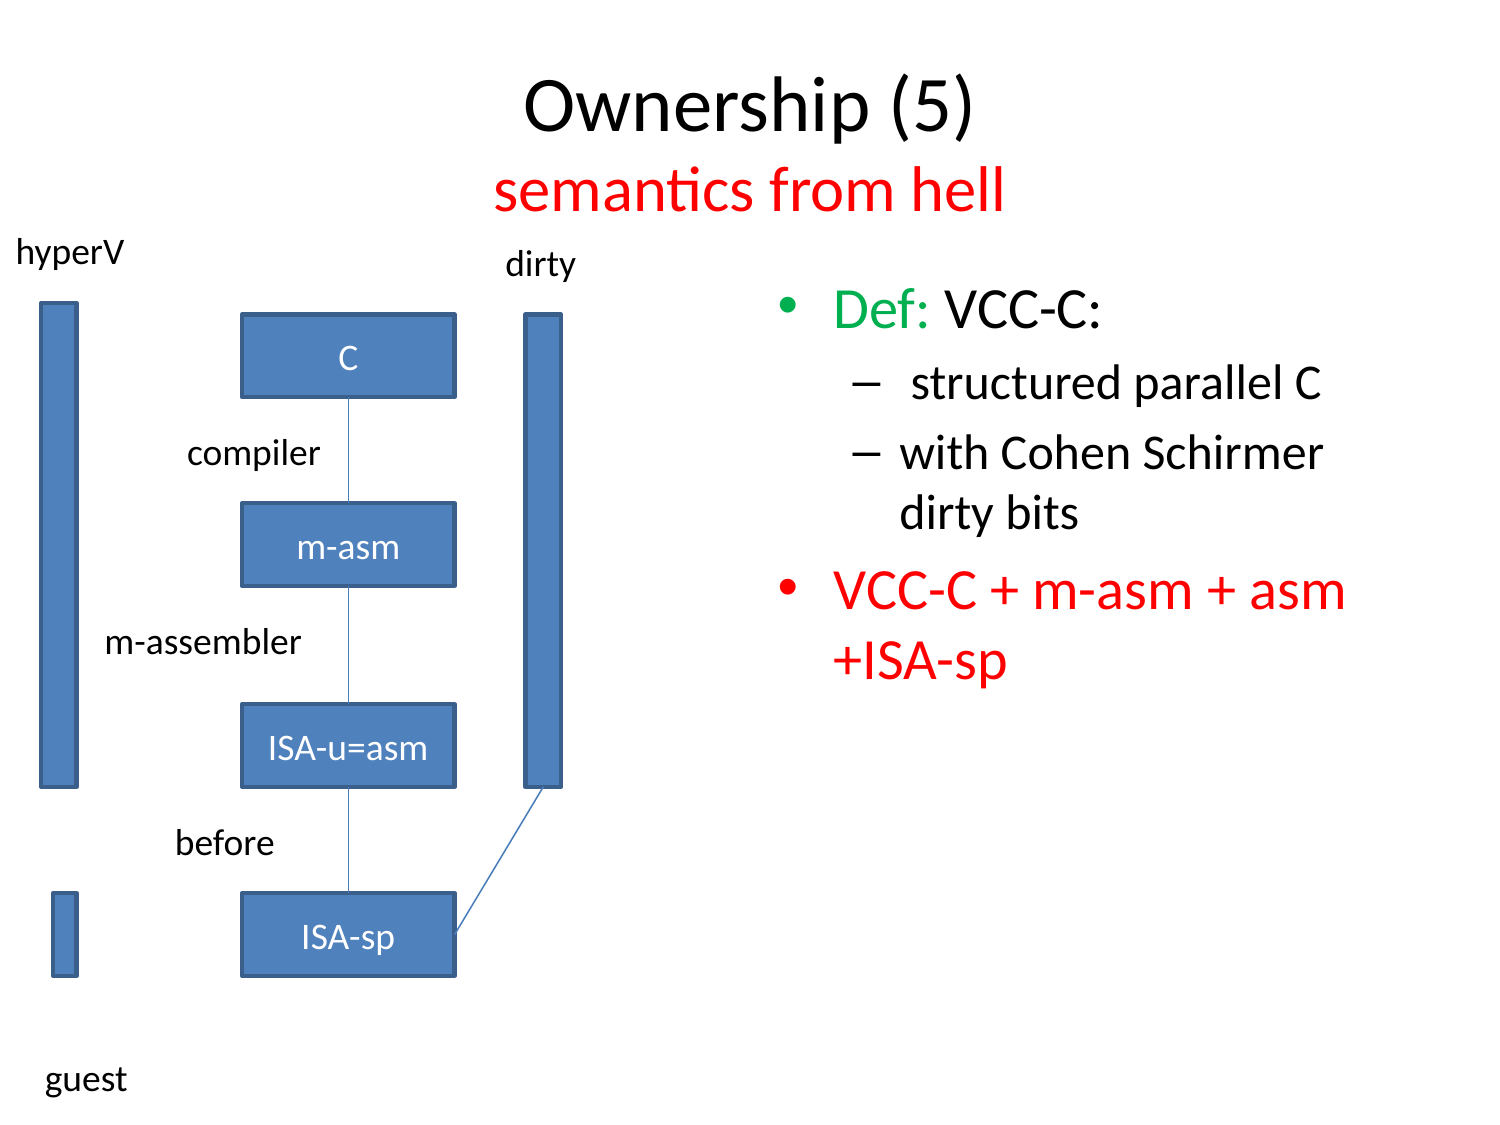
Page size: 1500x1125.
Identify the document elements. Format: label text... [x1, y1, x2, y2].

text_box m-assembler [89, 609, 318, 670]
text_box before [160, 810, 290, 871]
text_box [51, 891, 79, 978]
text_box [523, 312, 563, 789]
text_box hyperV [0, 219, 140, 280]
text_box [454, 786, 544, 935]
text_box [39, 301, 79, 789]
list Def: VCC-C: structured parallel C with Cohen Schirmer dirty bits VCC-C + m-asm + asm +ISA-sp [762, 262, 1425, 1005]
text_box compiler [172, 420, 336, 481]
title Ownership (5) semantics from hell [75, 45, 1425, 233]
text_box m-asm [240, 501, 457, 588]
text_box ISA-u=asm [240, 702, 457, 789]
text_box ISA-sp [240, 891, 457, 978]
text_box C [240, 312, 457, 399]
text_box guest [30, 1046, 143, 1107]
text_box dirty [490, 231, 592, 292]
